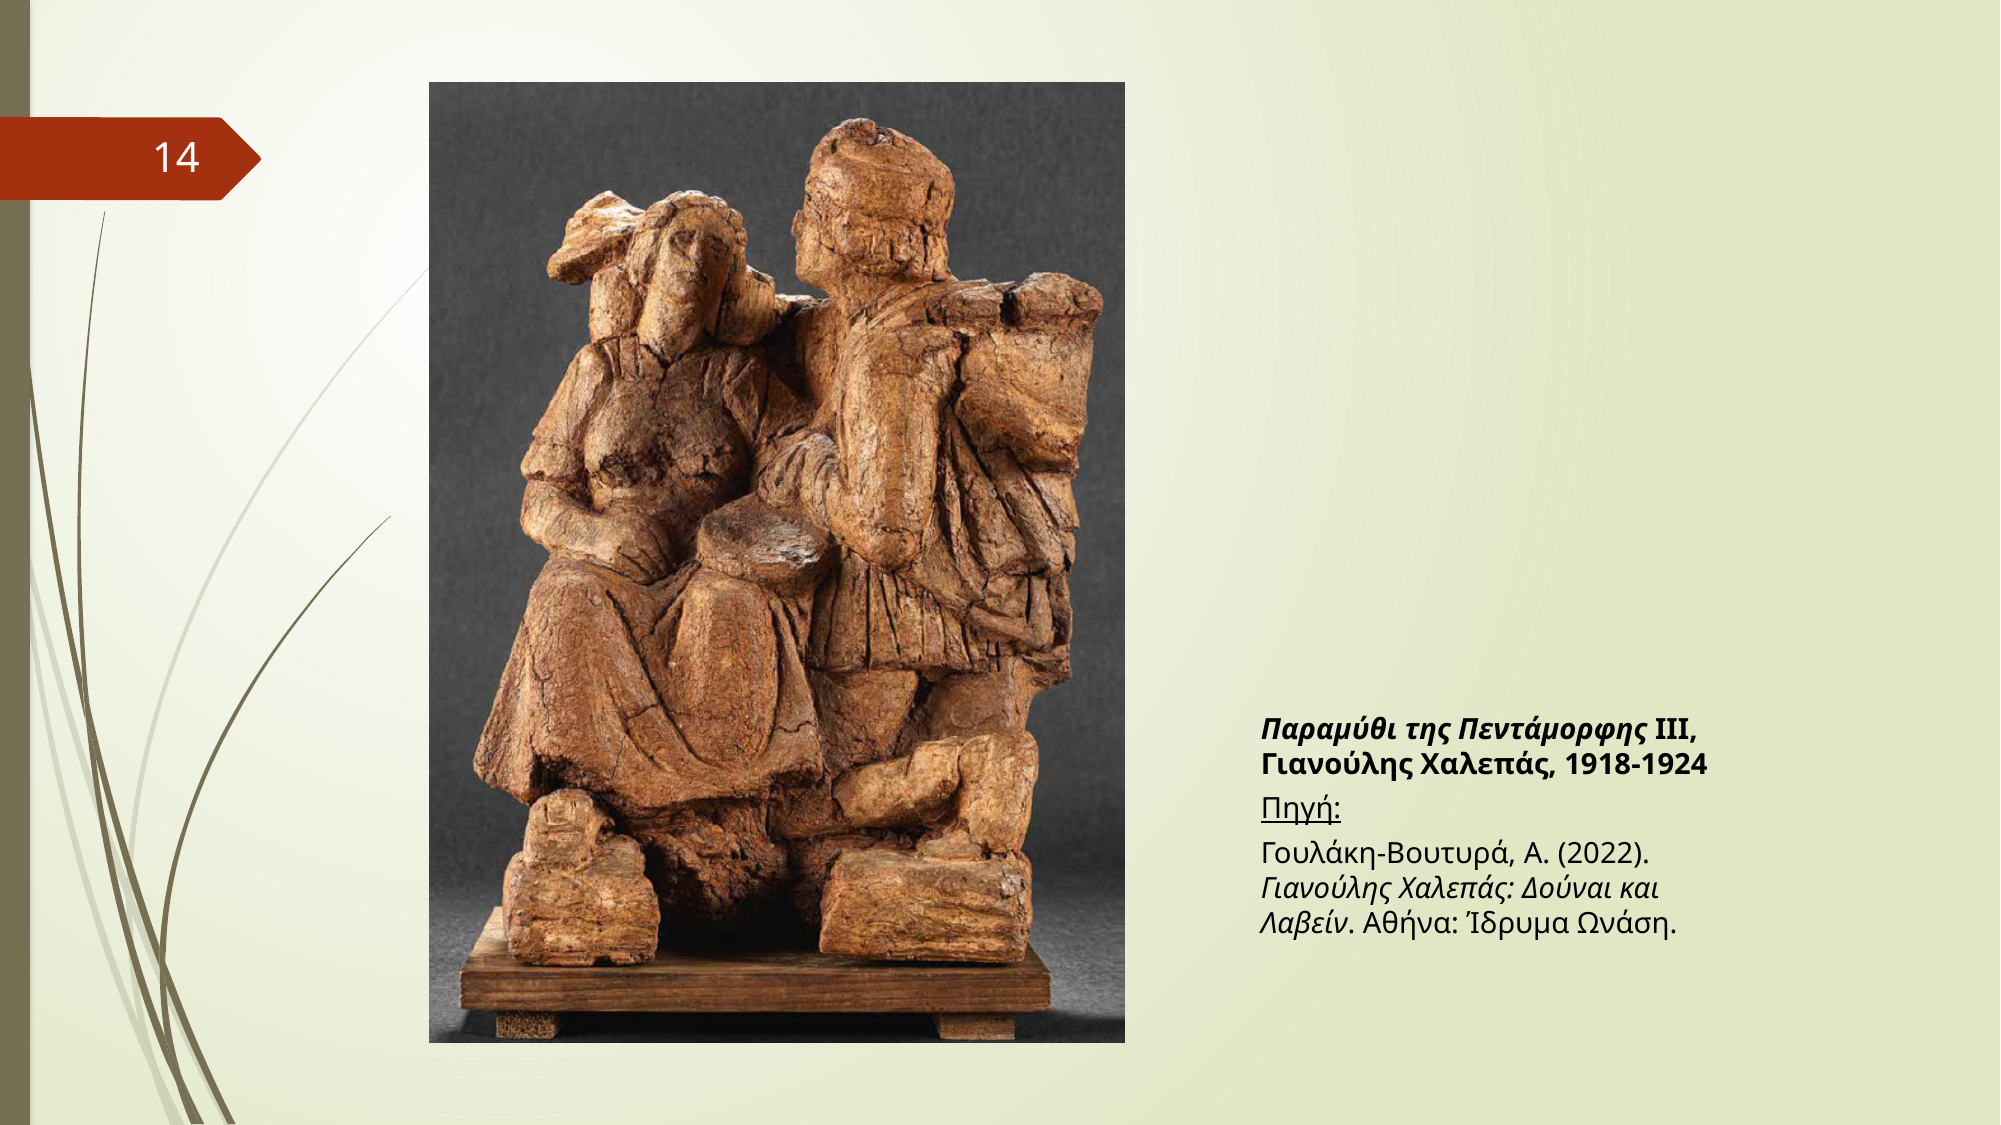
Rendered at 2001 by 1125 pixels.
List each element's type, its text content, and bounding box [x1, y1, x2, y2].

text_box Παραμύθι της Πεντάμορφης ΙΙΙ, Γιανούλης Χαλεπάς, 1918-1924 Πηγή: Γουλάκη-Βουτυρά, Α. (2022). Γιανούλης Χαλεπάς: Δούναι και Λαβείν. Αθήνα: Ίδρυμα Ωνάση. [1246, 702, 1724, 948]
slide_number 14 [87, 129, 216, 190]
picture [429, 82, 1125, 1043]
